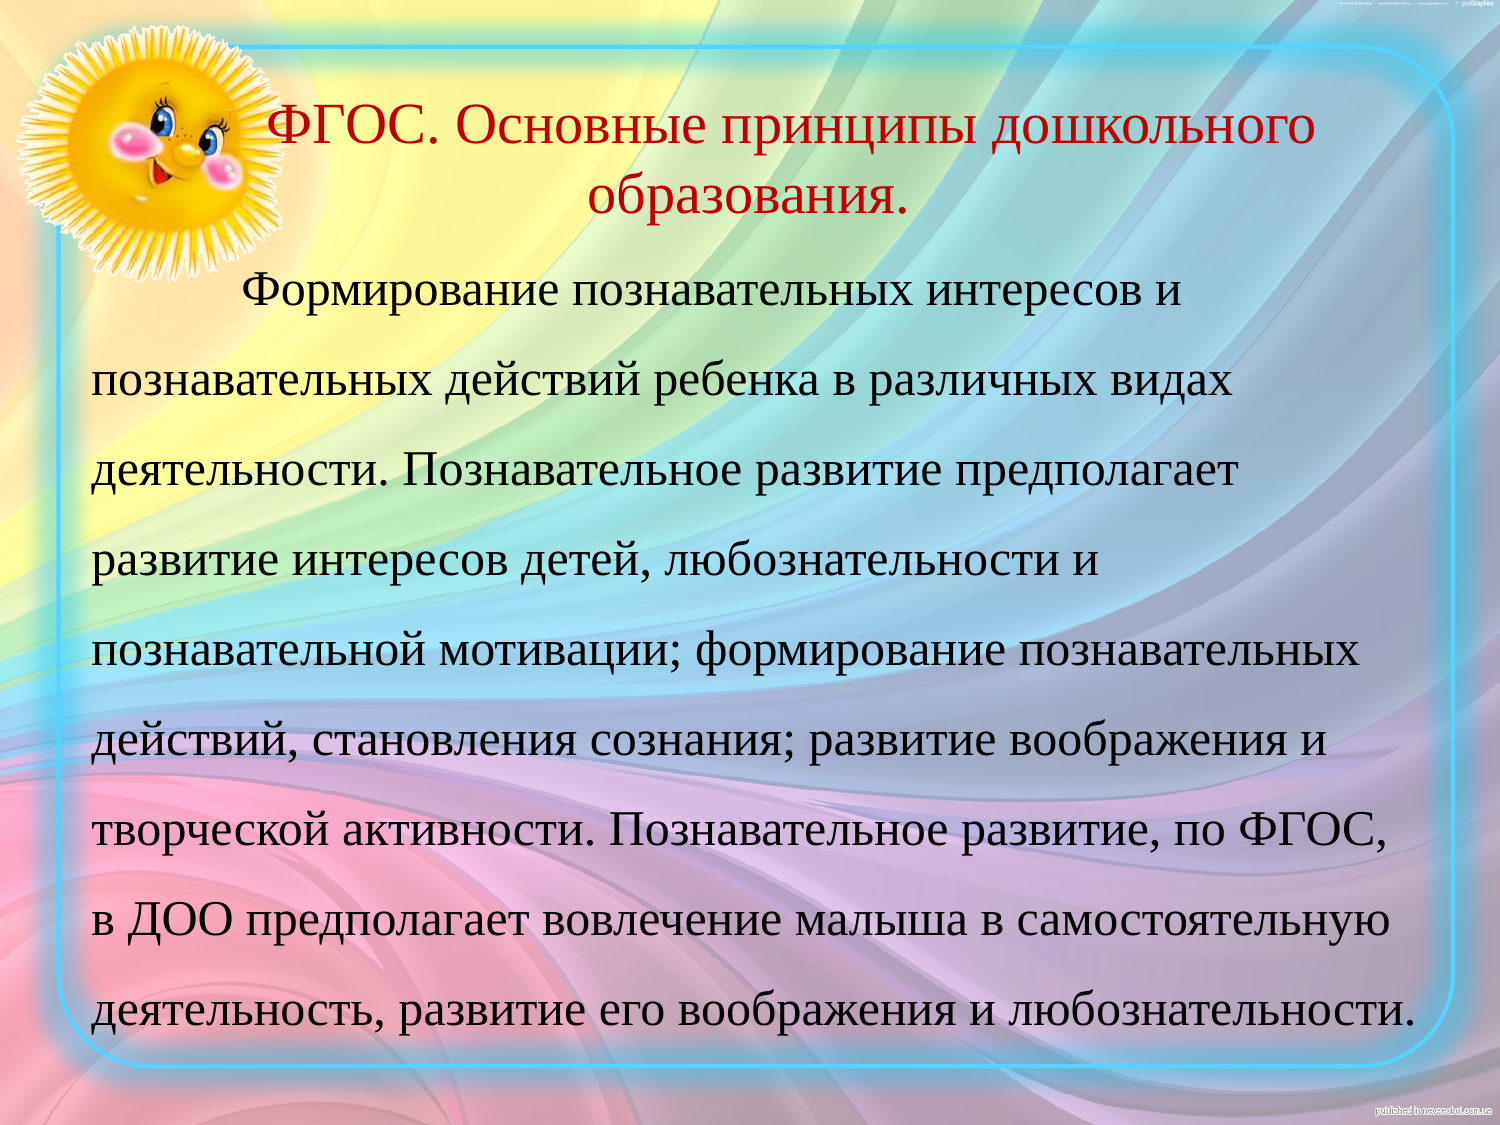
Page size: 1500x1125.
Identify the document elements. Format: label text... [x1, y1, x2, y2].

picture [11, 11, 340, 340]
text_box ФГОС. Основные принципы дошкольного образования. Формирование познавательных интересов и познавательных действий ребенка в различных видах деятельности. Познавательное развитие предполагает развитие интересов детей, любознательности и познавательной мотивации; формирование познавательных действий, становления сознания; развитие воображения и творческой активности. Познавательное развитие, по ФГОС, в ДОО предполагает вовлечение малыша в самостоятельную деятельность, развитие его воображения и любознательности. [76, 78, 1436, 1103]
